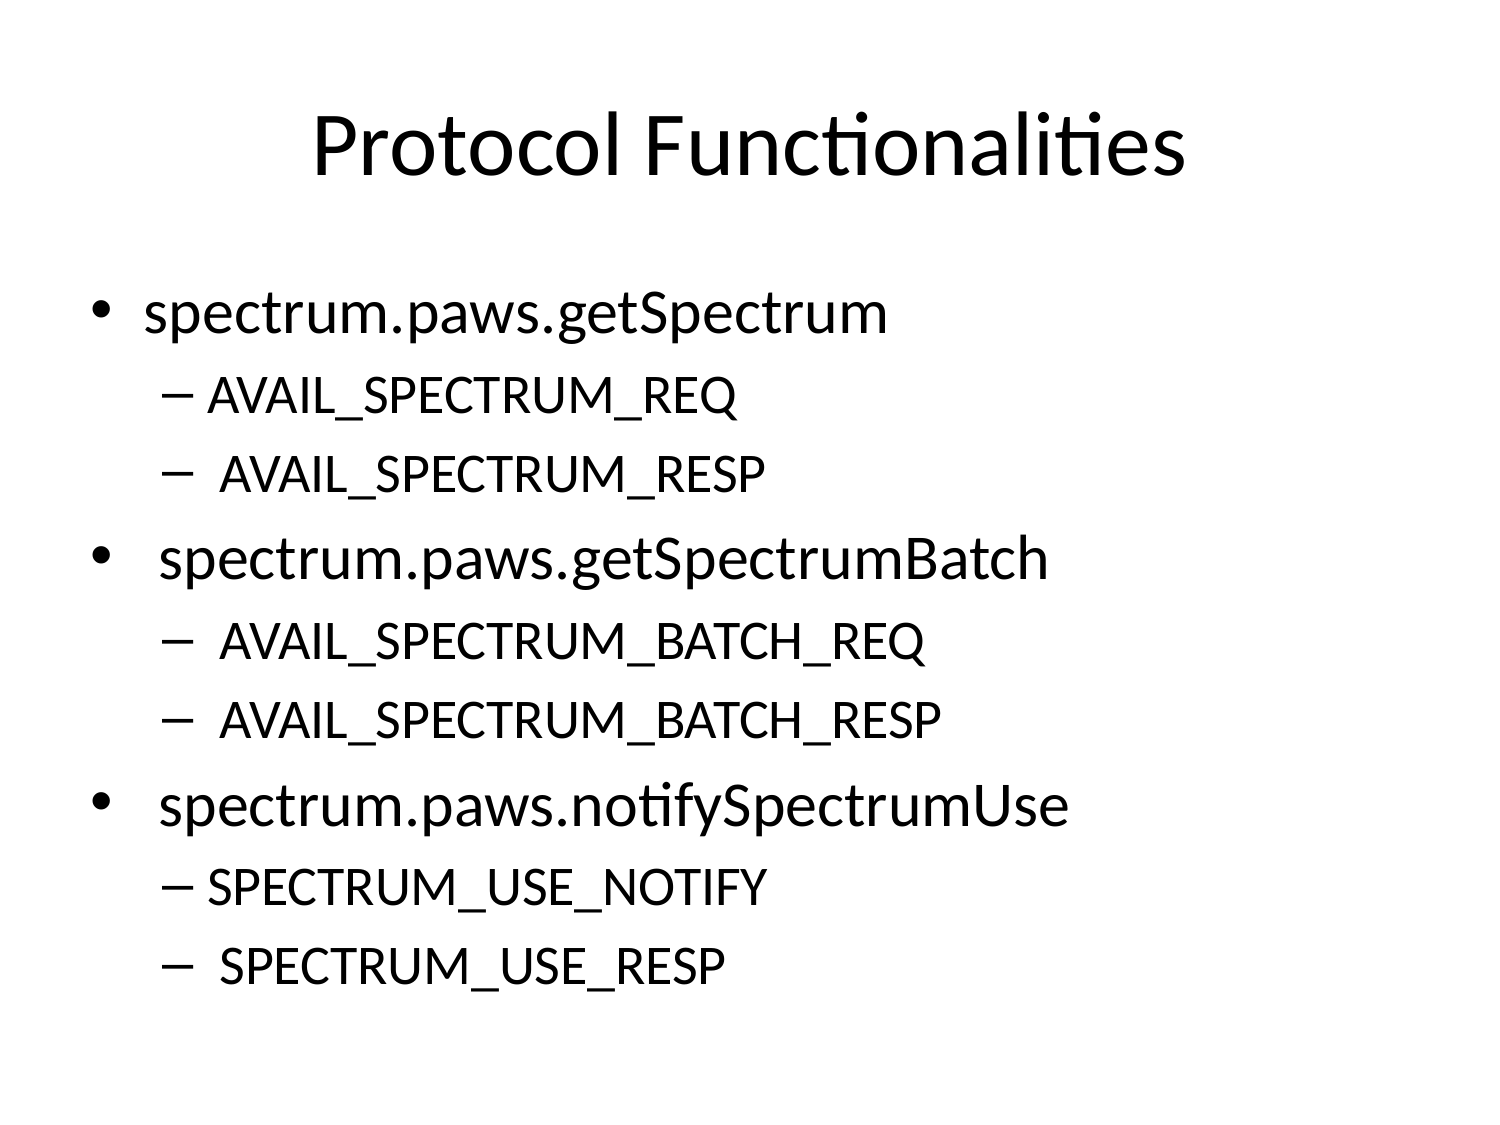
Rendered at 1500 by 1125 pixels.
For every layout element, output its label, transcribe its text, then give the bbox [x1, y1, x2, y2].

list spectrum.paws.getSpectrum AVAIL_SPECTRUM_REQ AVAIL_SPECTRUM_RESP spectrum.paws.getSpectrumBatch AVAIL_SPECTRUM_BATCH_REQ AVAIL_SPECTRUM_BATCH_RESP spectrum.paws.notifySpectrumUse SPECTRUM_USE_NOTIFY SPECTRUM_USE_RESP [75, 262, 1425, 1005]
title Protocol Functionalities [75, 45, 1425, 233]
